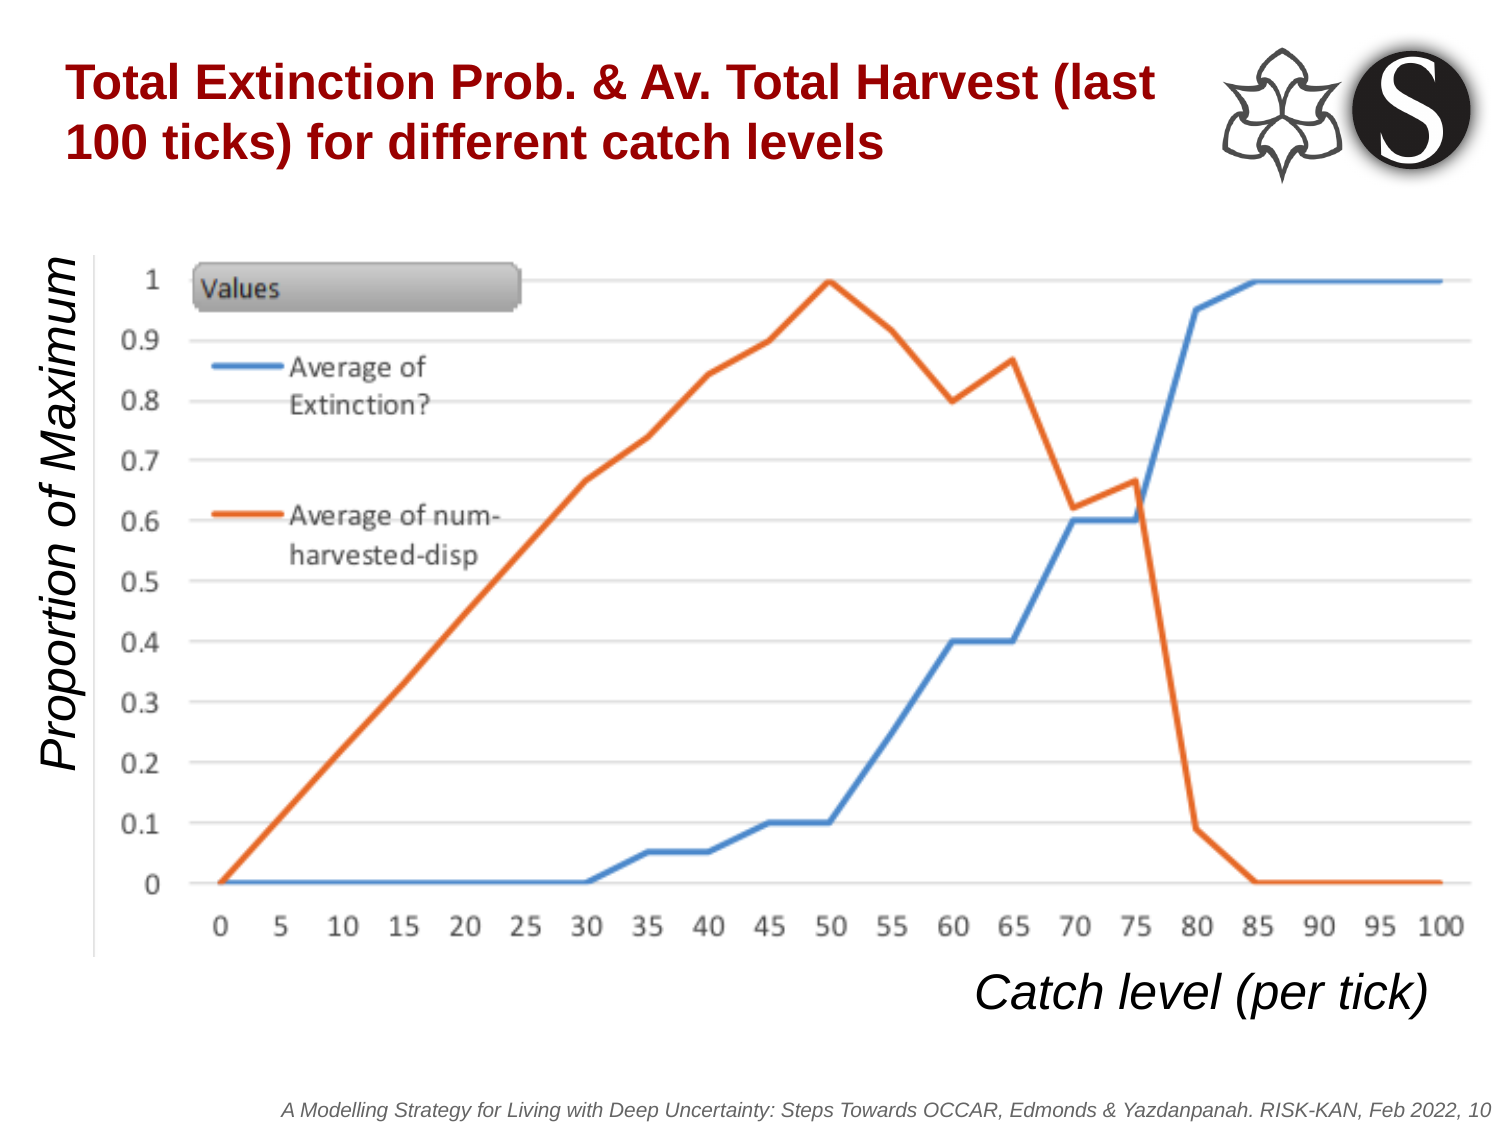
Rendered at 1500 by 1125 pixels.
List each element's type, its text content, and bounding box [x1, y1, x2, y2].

picture [1352, 50, 1471, 170]
picture [93, 255, 1500, 957]
title Total Extinction Prob. & Av. Total Harvest (last 100 ticks) for different catch levels [49, 38, 1200, 182]
text_box Proportion of Maximum [17, 240, 93, 788]
text_box Catch level (per tick) [959, 965, 1445, 1027]
